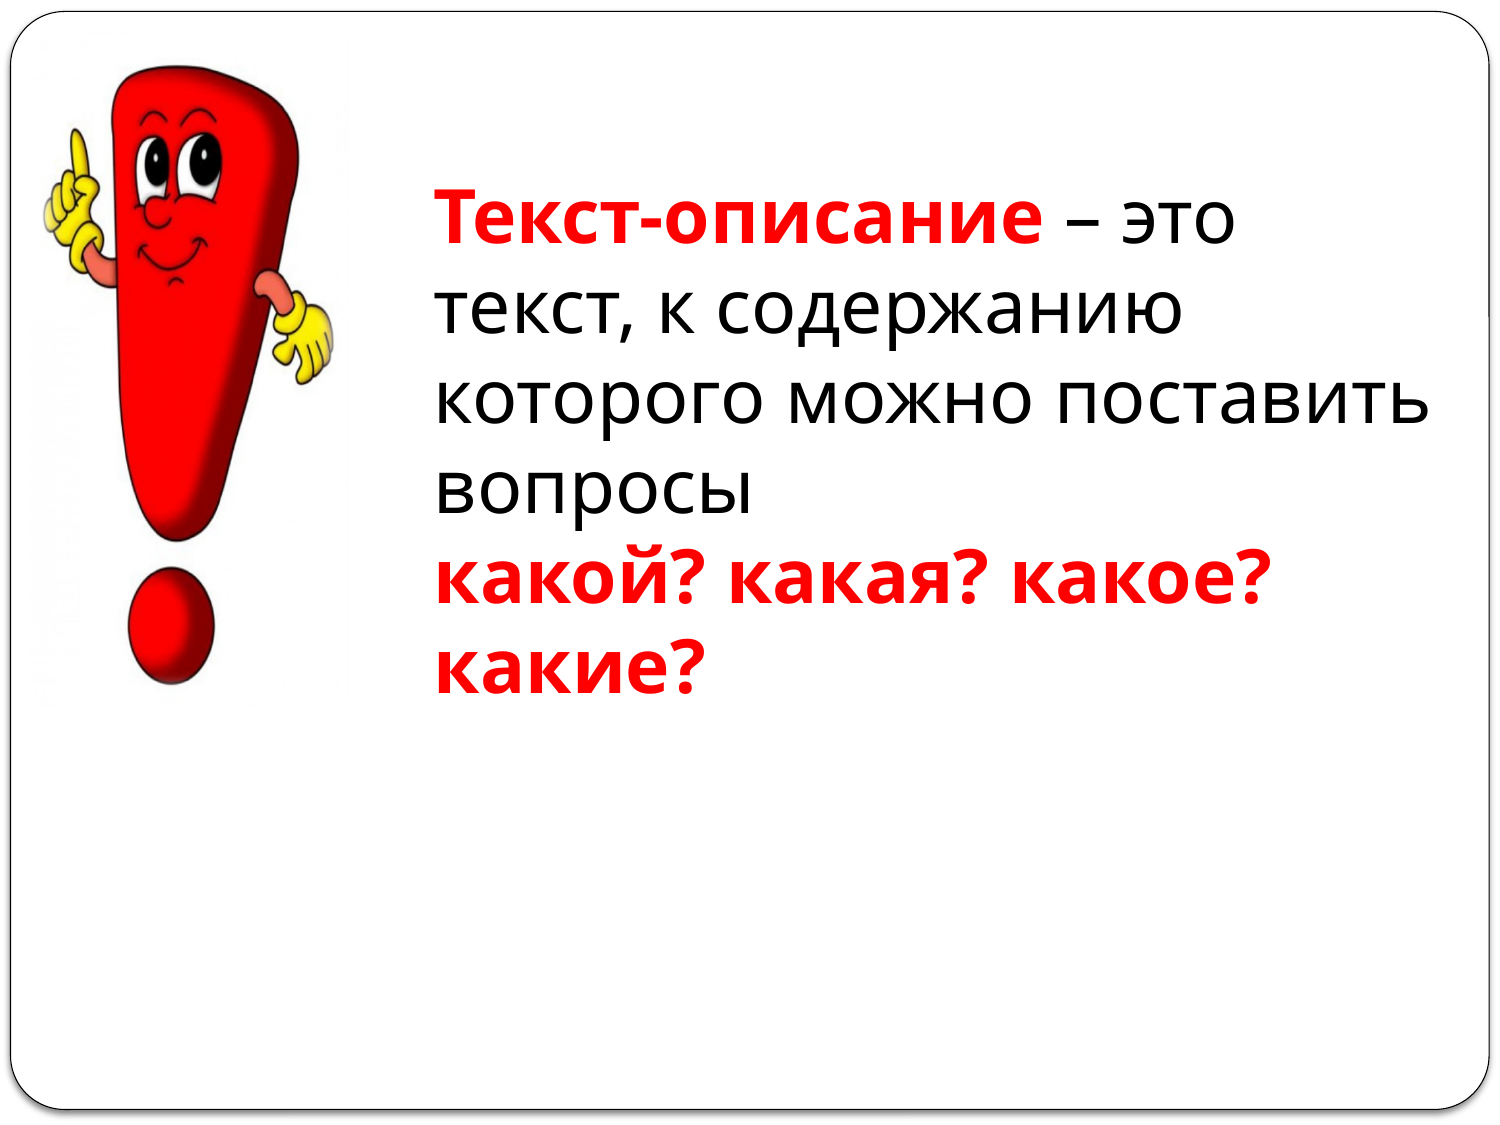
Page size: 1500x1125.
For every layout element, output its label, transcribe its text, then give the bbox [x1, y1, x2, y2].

text_box Текст-описание – это текст, к содержанию которого можно поставить вопросы какой? какая? какое? какие? [419, 160, 1459, 716]
picture [29, 30, 349, 710]
